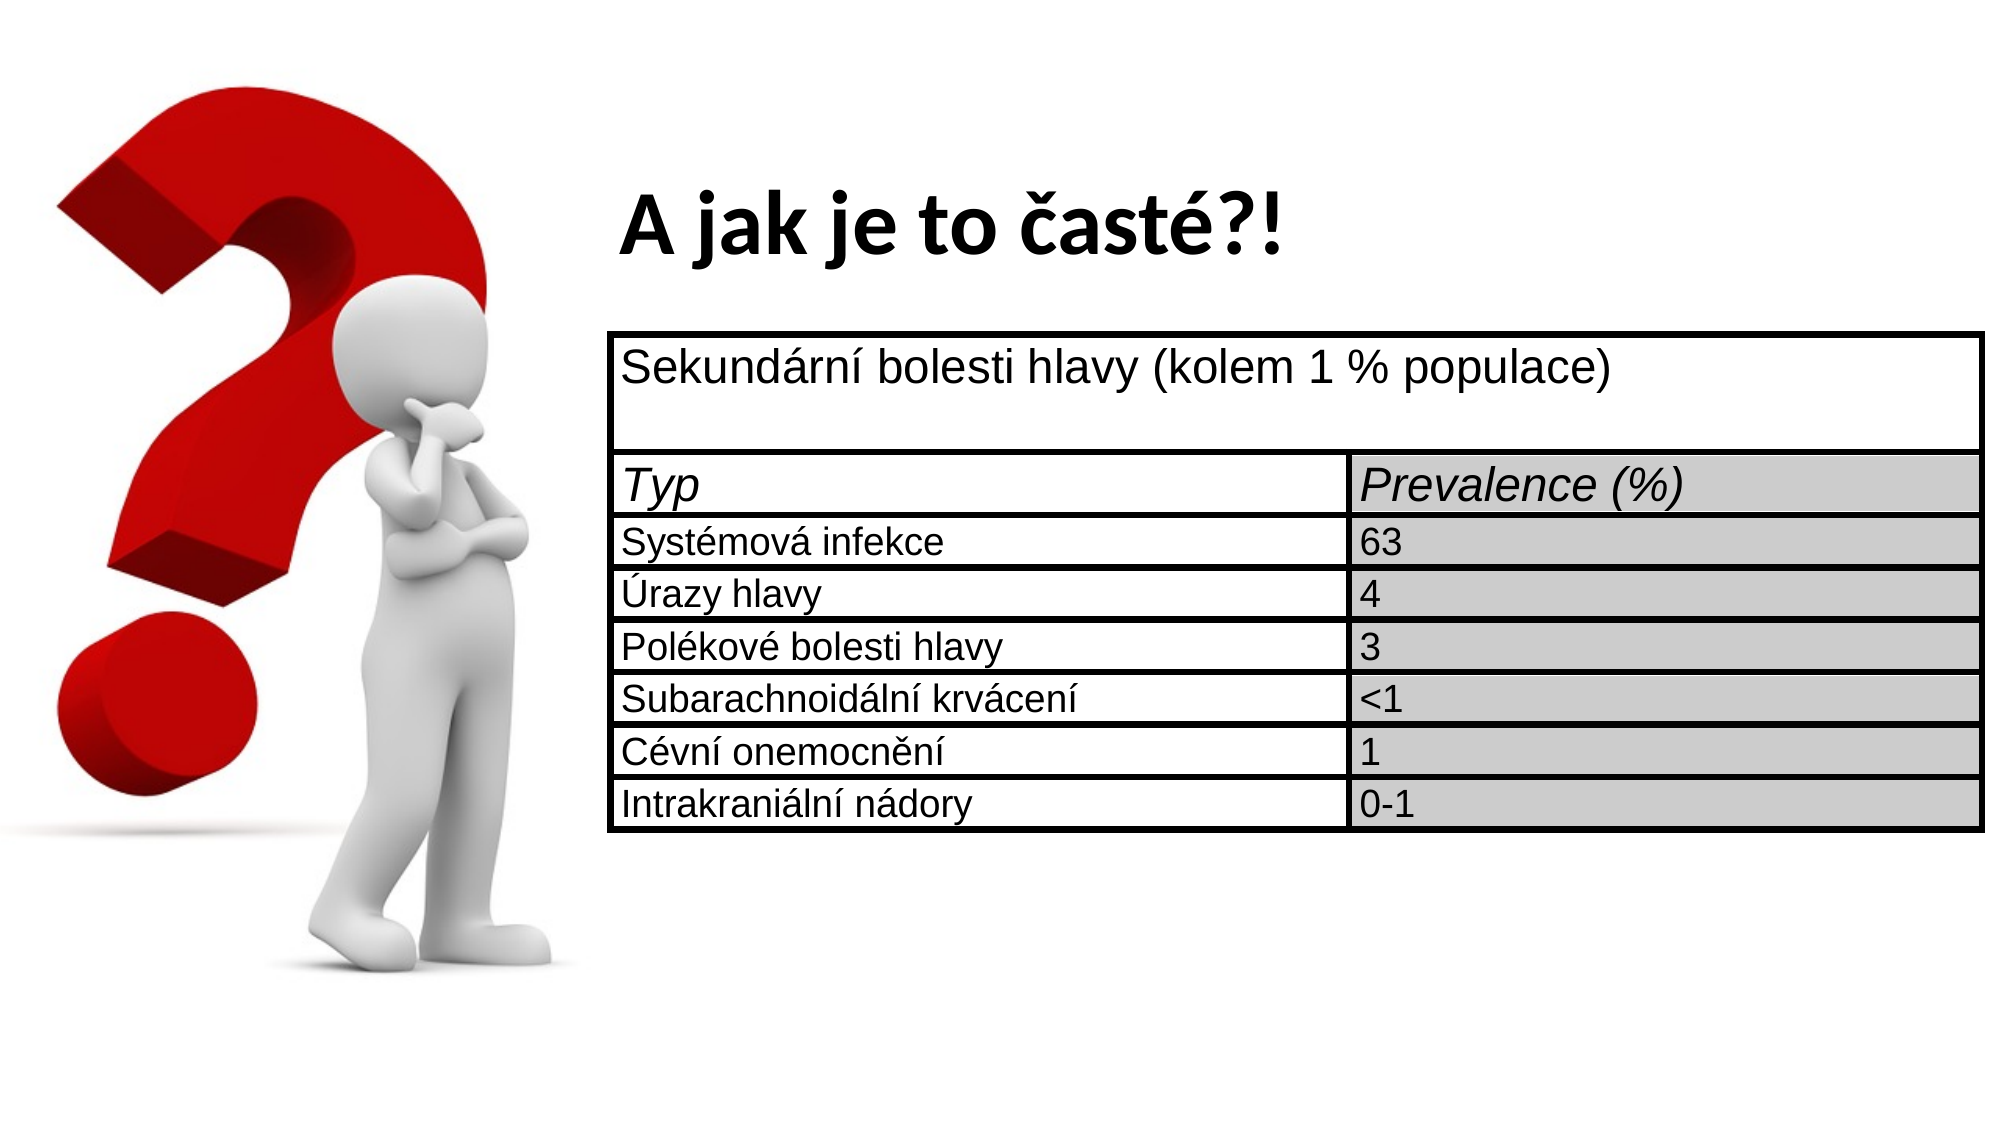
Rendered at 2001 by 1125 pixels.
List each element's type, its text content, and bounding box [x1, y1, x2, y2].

picture [0, 0, 597, 1125]
text_box A jak je to časté?! [604, 155, 1639, 281]
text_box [597, 331, 2000, 1013]
